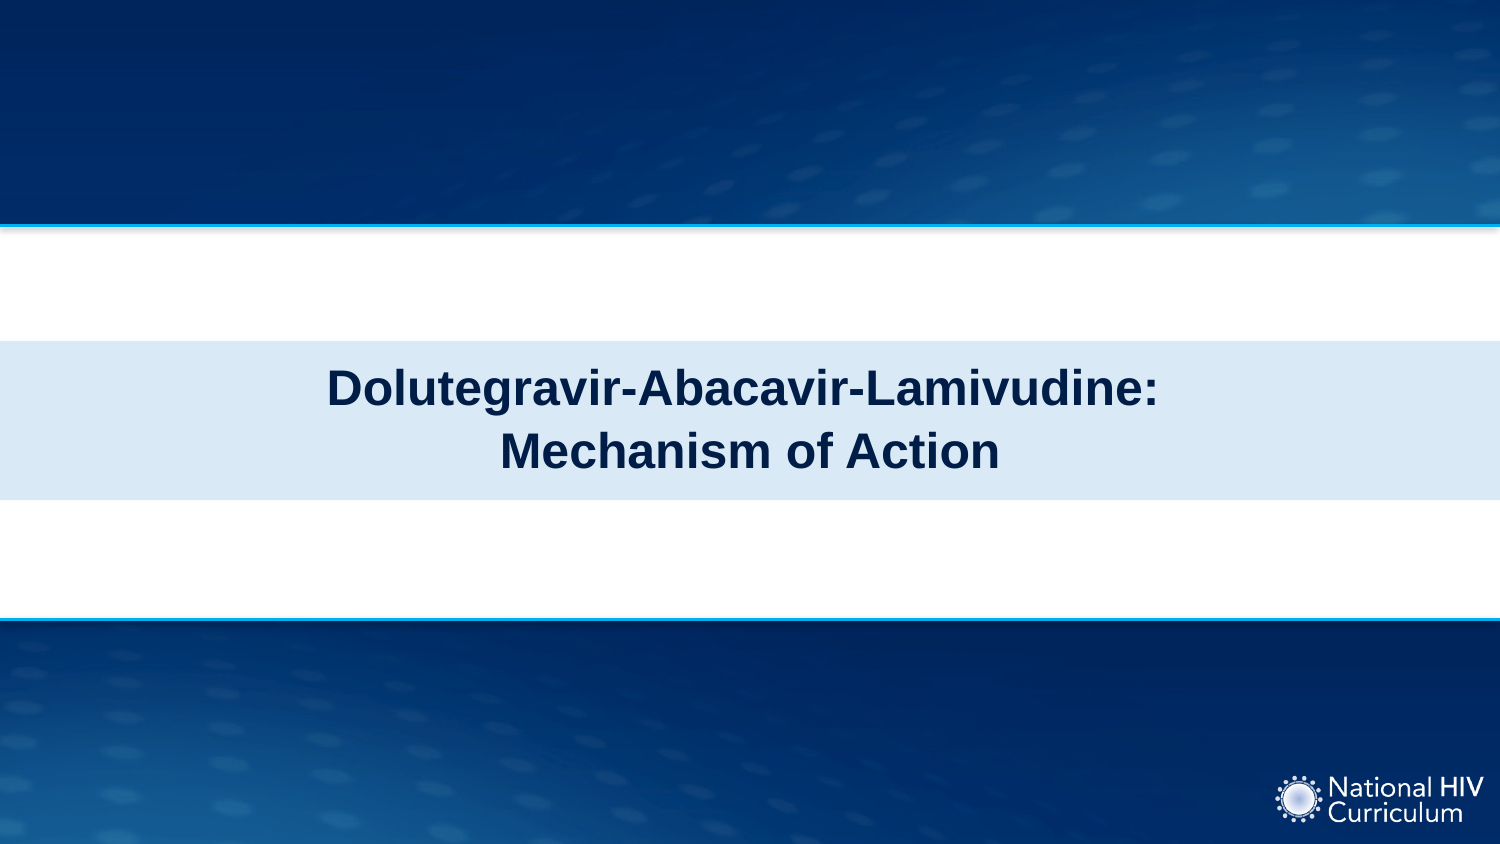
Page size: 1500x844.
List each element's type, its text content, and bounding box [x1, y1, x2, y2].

title Dolutegravir-Abacavir-Lamivudine: Mechanism of Action [75, 340, 1426, 498]
picture [0, 622, 1500, 844]
picture [0, 0, 1500, 223]
